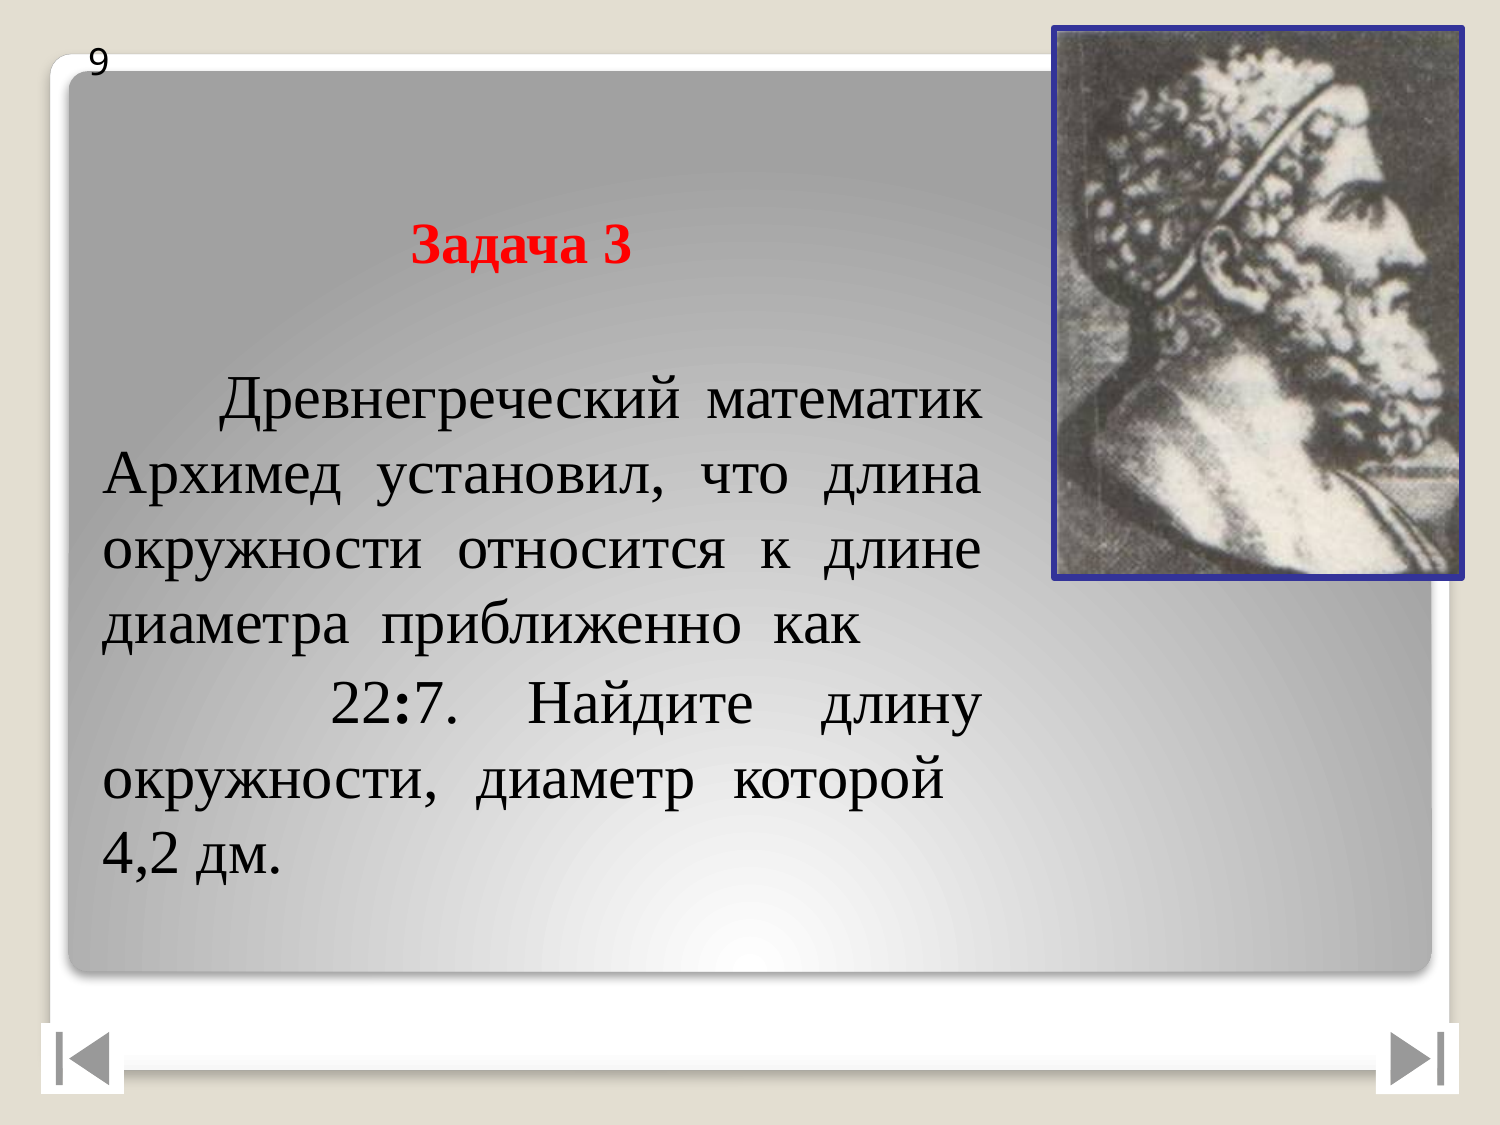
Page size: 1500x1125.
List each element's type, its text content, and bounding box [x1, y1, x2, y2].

text_box [41, 1023, 124, 1094]
text_box 9 [73, 30, 125, 91]
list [1056, 30, 1459, 575]
text_box [1375, 1023, 1459, 1095]
list Задача 3 Древнегреческий математик Архимед установил, что длина окружности относится к длине диаметра приближенно как 22:7. Найдите длину окружности, диаметр которой 4,2 дм. [29, 125, 999, 988]
